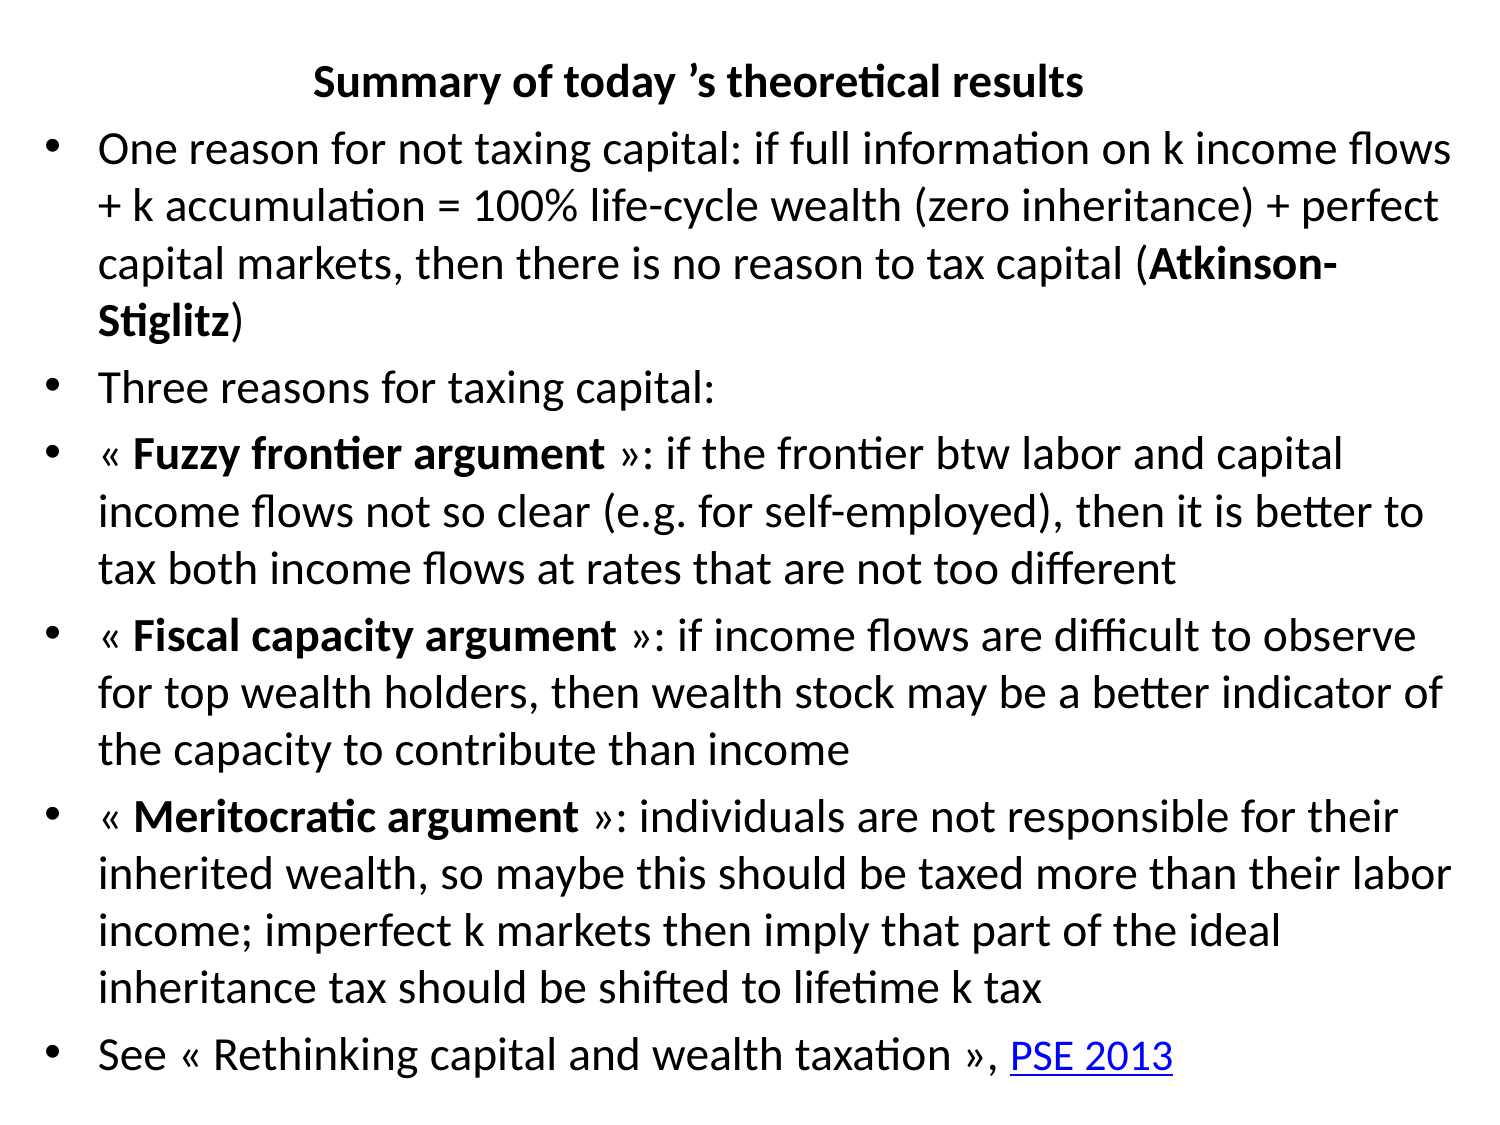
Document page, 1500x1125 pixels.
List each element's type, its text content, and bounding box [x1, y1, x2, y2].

list Summary of today ’s theoretical results One reason for not taxing capital: if full information on k income flows + k accumulation = 100% life-cycle wealth (zero inheritance) + perfect capital markets, then there is no reason to tax capital (Atkinson-Stiglitz) Three reasons for taxing capital: « Fuzzy frontier argument »: if the frontier btw labor and capital income flows not so clear (e.g. for self-employed), then it is better to tax both income flows at rates that are not too different « Fiscal capacity argument »: if income flows are difficult to observe for top wealth holders, then wealth stock may be a better indicator of the capacity to contribute than income « Meritocratic argument »: individuals are not responsible for their inherited wealth, so maybe this should be taxed more than their labor income; imperfect k markets then imply that part of the ideal inheritance tax should be shifted to lifetime k tax See « Rethinking capital and wealth taxation », PSE 2013 [29, 42, 1483, 1094]
